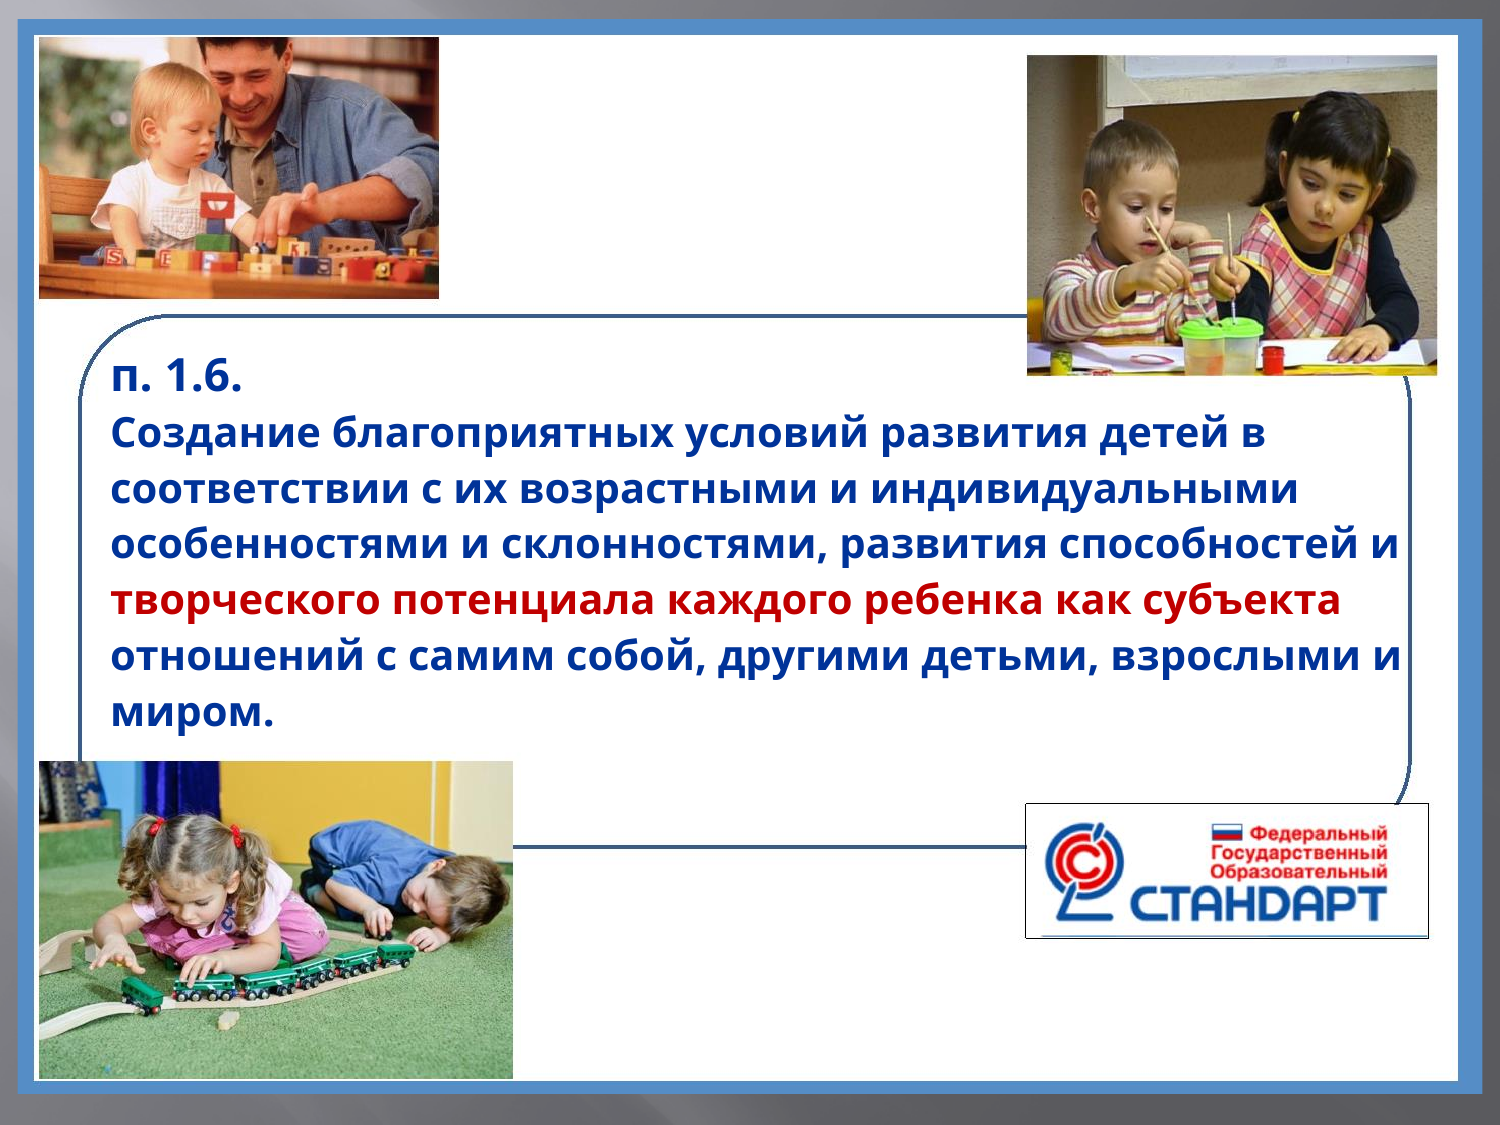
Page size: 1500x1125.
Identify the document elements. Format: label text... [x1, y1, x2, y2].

text_box Создание благоприятных условий развития детей в соответствии с их возрастными и индивидуальными особенностями и склонностями, развития способностей и творческого потенциала каждого ребенка как субъекта отношений с самим собой, другими детьми, взрослыми и миром. [110, 399, 1462, 735]
text_box п. 1.6. [110, 345, 308, 399]
text_box [17, 19, 1483, 1094]
